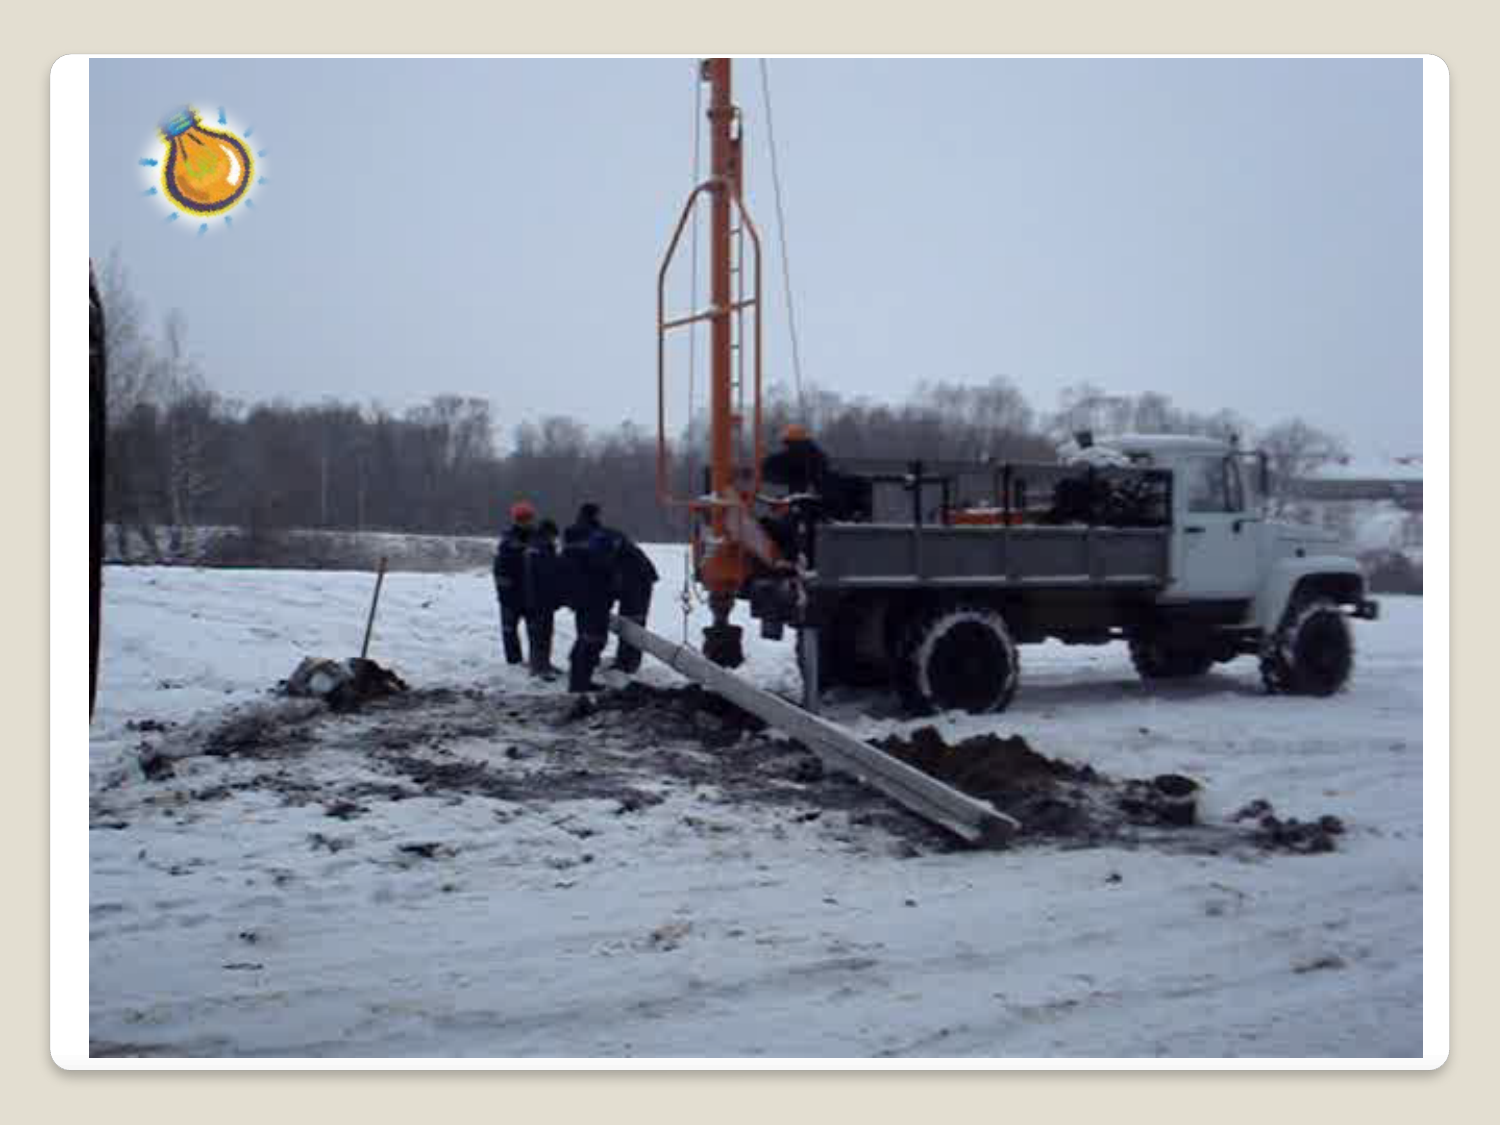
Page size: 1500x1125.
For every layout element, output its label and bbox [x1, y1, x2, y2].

picture [123, 89, 281, 247]
text_box [88, 57, 1424, 1059]
